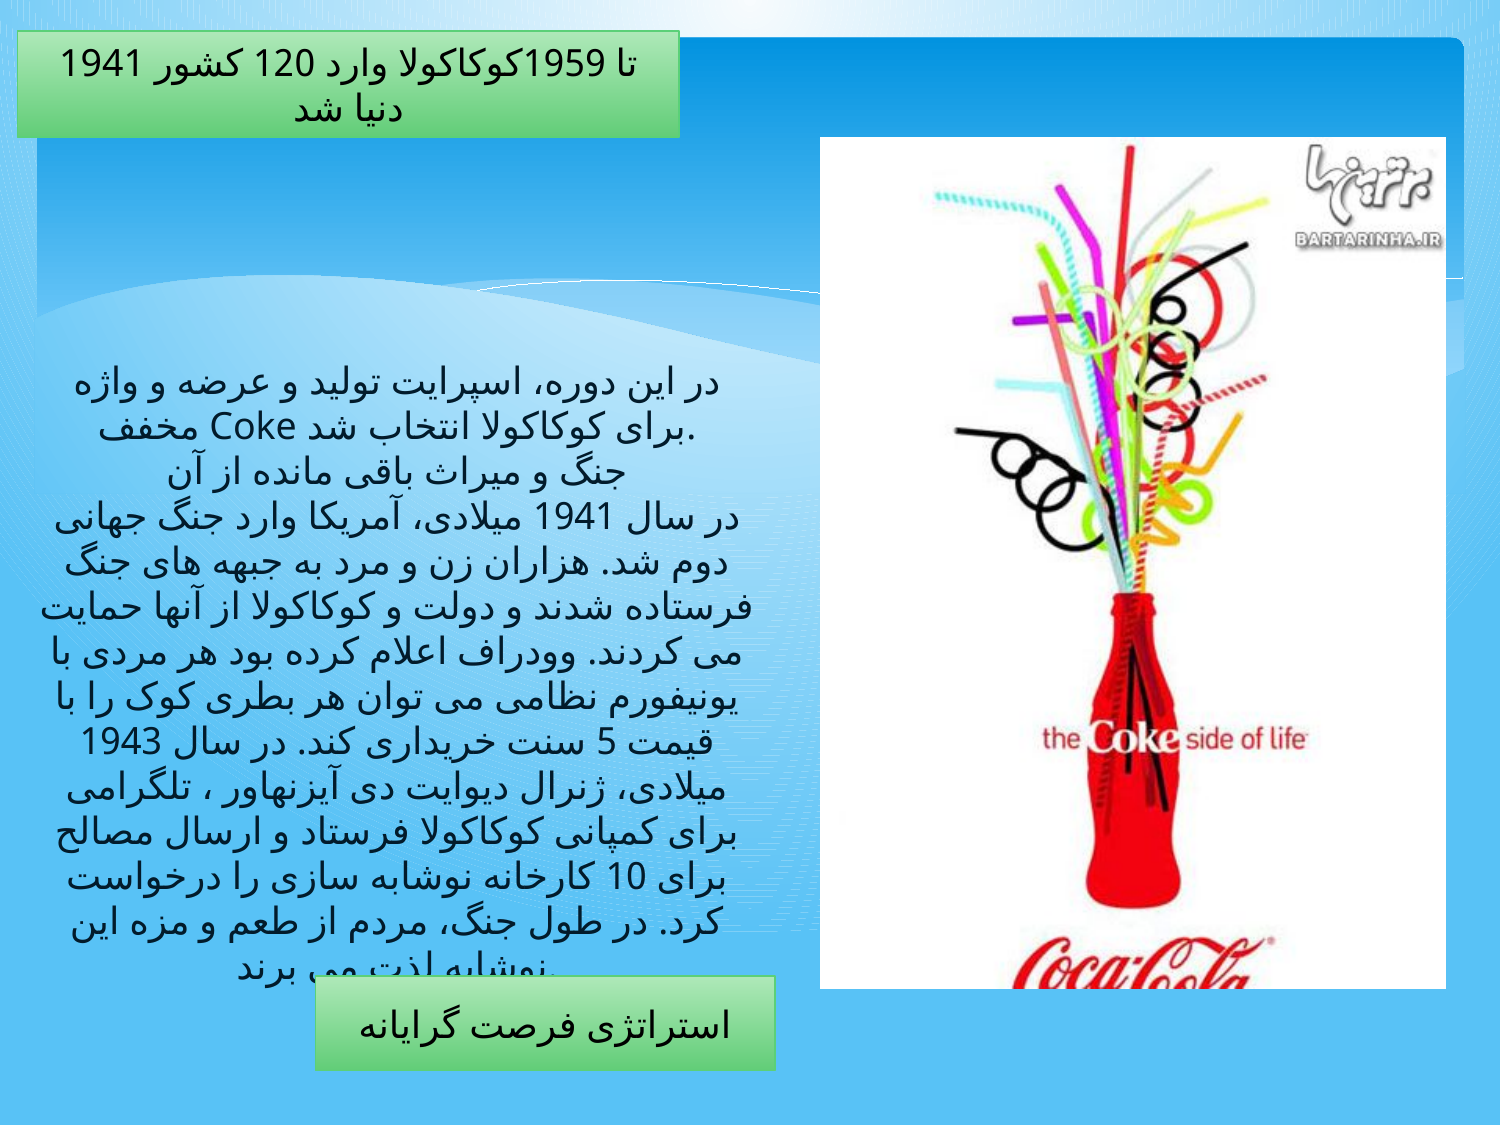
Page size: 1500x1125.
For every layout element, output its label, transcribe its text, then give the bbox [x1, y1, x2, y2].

text_box 1941 تا 1959کوکاکولا وارد 120 کشور دنیا شد [17, 30, 680, 138]
text_box در این دوره، اسپرایت تولید و عرضه و واژه مخفف Coke برای کوکاکولا انتخاب شد. جنگ و میراث باقی مانده از آن در سال 1941 میلادی، آمریکا وارد جنگ جهانی دوم شد. هزاران زن و مرد به جبهه های جنگ فرستاده شدند و دولت و کوکاکولا از آنها حمایت می کردند. وودراف اعلام کرده بود هر مردی با یونیفورم نظامی می توان هر بطری کوک را با قیمت 5 سنت خریداری کند. در سال 1943 میلادی، ژنرال دیوایت دی آیزنهاور ، تلگرامی برای کمپانی کوکاکولا فرستاد و ارسال مصالح برای 10 کارخانه نوشابه سازی را درخواست کرد. در طول جنگ، مردم از طعم و مزه این نوشابه لذت می برند. [22, 349, 772, 1085]
text_box استراتژی فرصت گرایانه [315, 975, 776, 1071]
picture [820, 136, 1447, 989]
